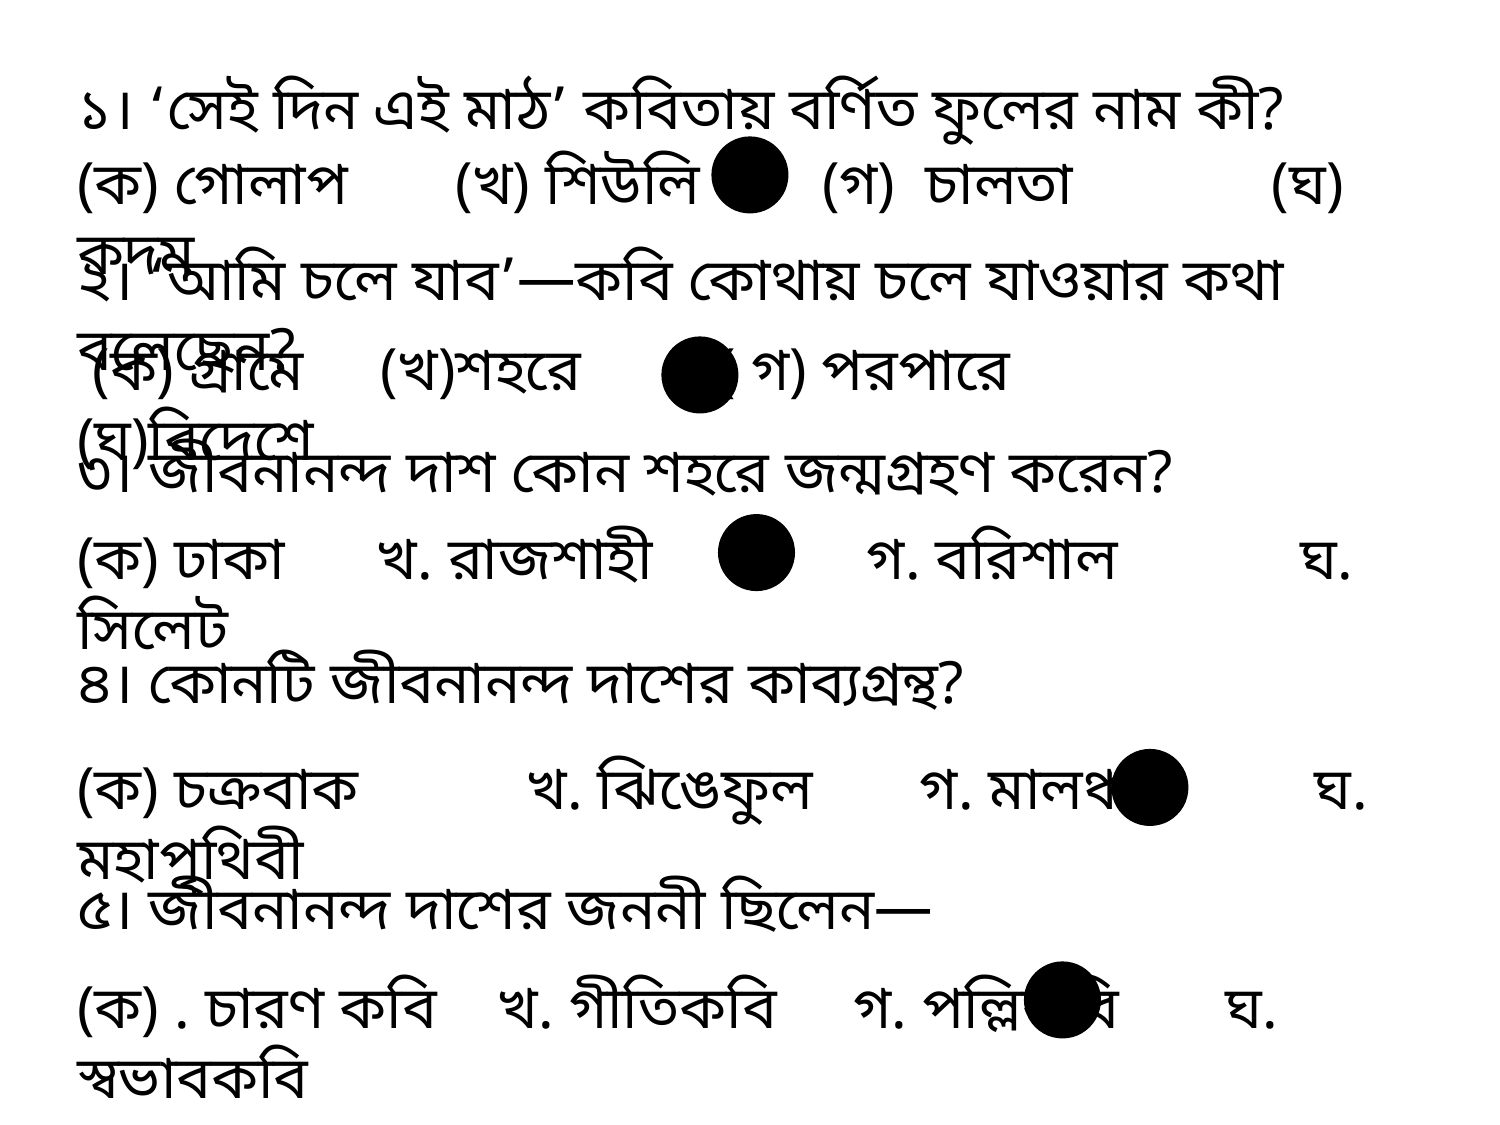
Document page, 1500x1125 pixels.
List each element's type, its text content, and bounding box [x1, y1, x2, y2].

text_box ৪। কোনটি জীবনানন্দ দাশের কাব্যগ্রন্থ? [62, 669, 1425, 723]
text_box (ক) ঢাকা খ. রাজশাহী গ. বরিশাল ঘ. সিলেট [62, 514, 1425, 669]
text_box ৩। জীবনানন্দ দাশ কোন শহরে জন্মগ্রহণ করেন? [62, 480, 1425, 512]
text_box [661, 336, 739, 414]
text_box ১। ‘সেই দিন এই মাঠ’ কবিতায় বর্ণিত ফুলের নাম কী? [62, 64, 1425, 139]
text_box (ক) চক্রবাক খ. ঝিঙেফুল গ. মালঞ্চ ঘ. মহাপৃথিবী [62, 743, 1425, 864]
text_box (ক) . চারণ কবি খ. গীতিকবি গ. পল্লি­কবি ঘ. স্বভাবকবি [62, 962, 1425, 1118]
text_box (ক) গ্রামে (খ)শহরে ( গ) পরপারে (ঘ)বিদেশে [62, 324, 1425, 480]
text_box (ক) গোলাপ (খ) শিউলি (গ) চালতা (ঘ) কদম [62, 139, 1425, 235]
text_box ২। ‘আমি চলে যাব’—কবি কোথায় চলে যাওয়ার কথা বলেছেন? [62, 235, 1425, 324]
text_box [711, 136, 789, 214]
text_box [717, 514, 796, 592]
text_box ৫। জীবনানন্দ দাশের জননী ছিলেন— [62, 864, 1425, 949]
text_box [1111, 748, 1189, 826]
text_box [1023, 961, 1101, 1039]
